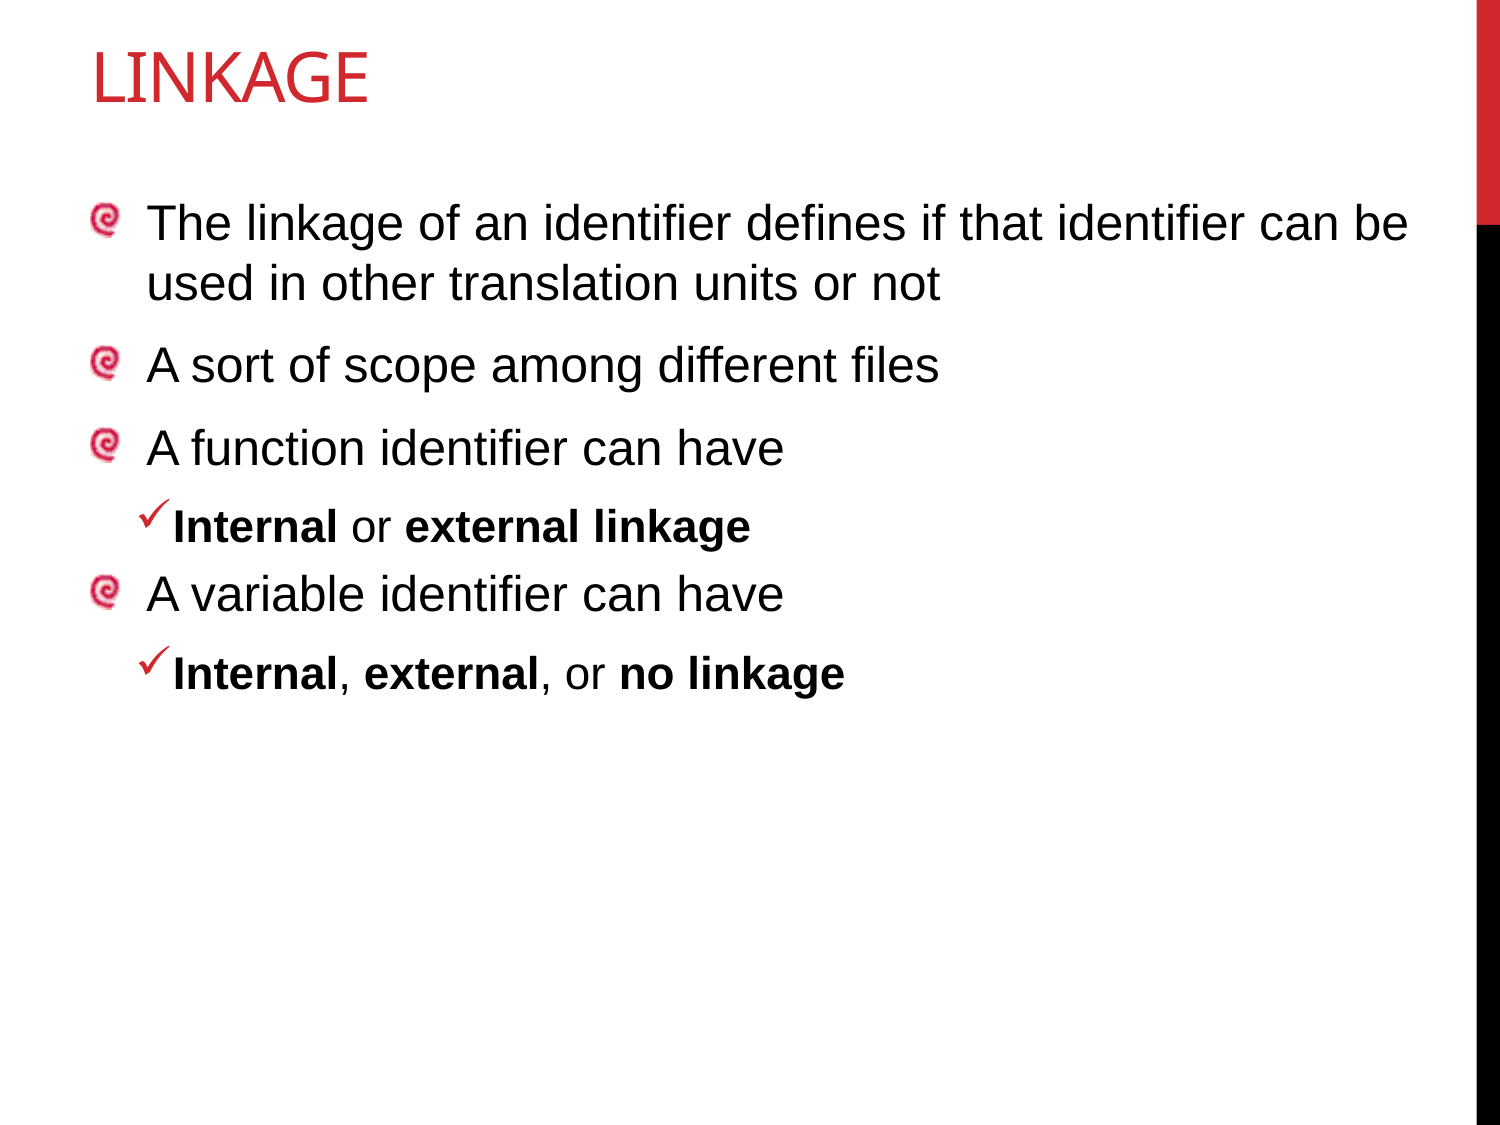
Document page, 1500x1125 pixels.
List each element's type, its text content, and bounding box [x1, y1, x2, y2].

picture [90, 427, 123, 463]
list The linkage of an identifier defines if that identifier can be used in other translation units or not A sort of scope among different files A function identifier can have Internal or external linkage A variable identifier can have Internal, external, or no linkage [75, 182, 1428, 1052]
picture [90, 574, 123, 610]
title linkage [75, 25, 1428, 124]
picture [90, 202, 123, 238]
picture [90, 345, 123, 381]
